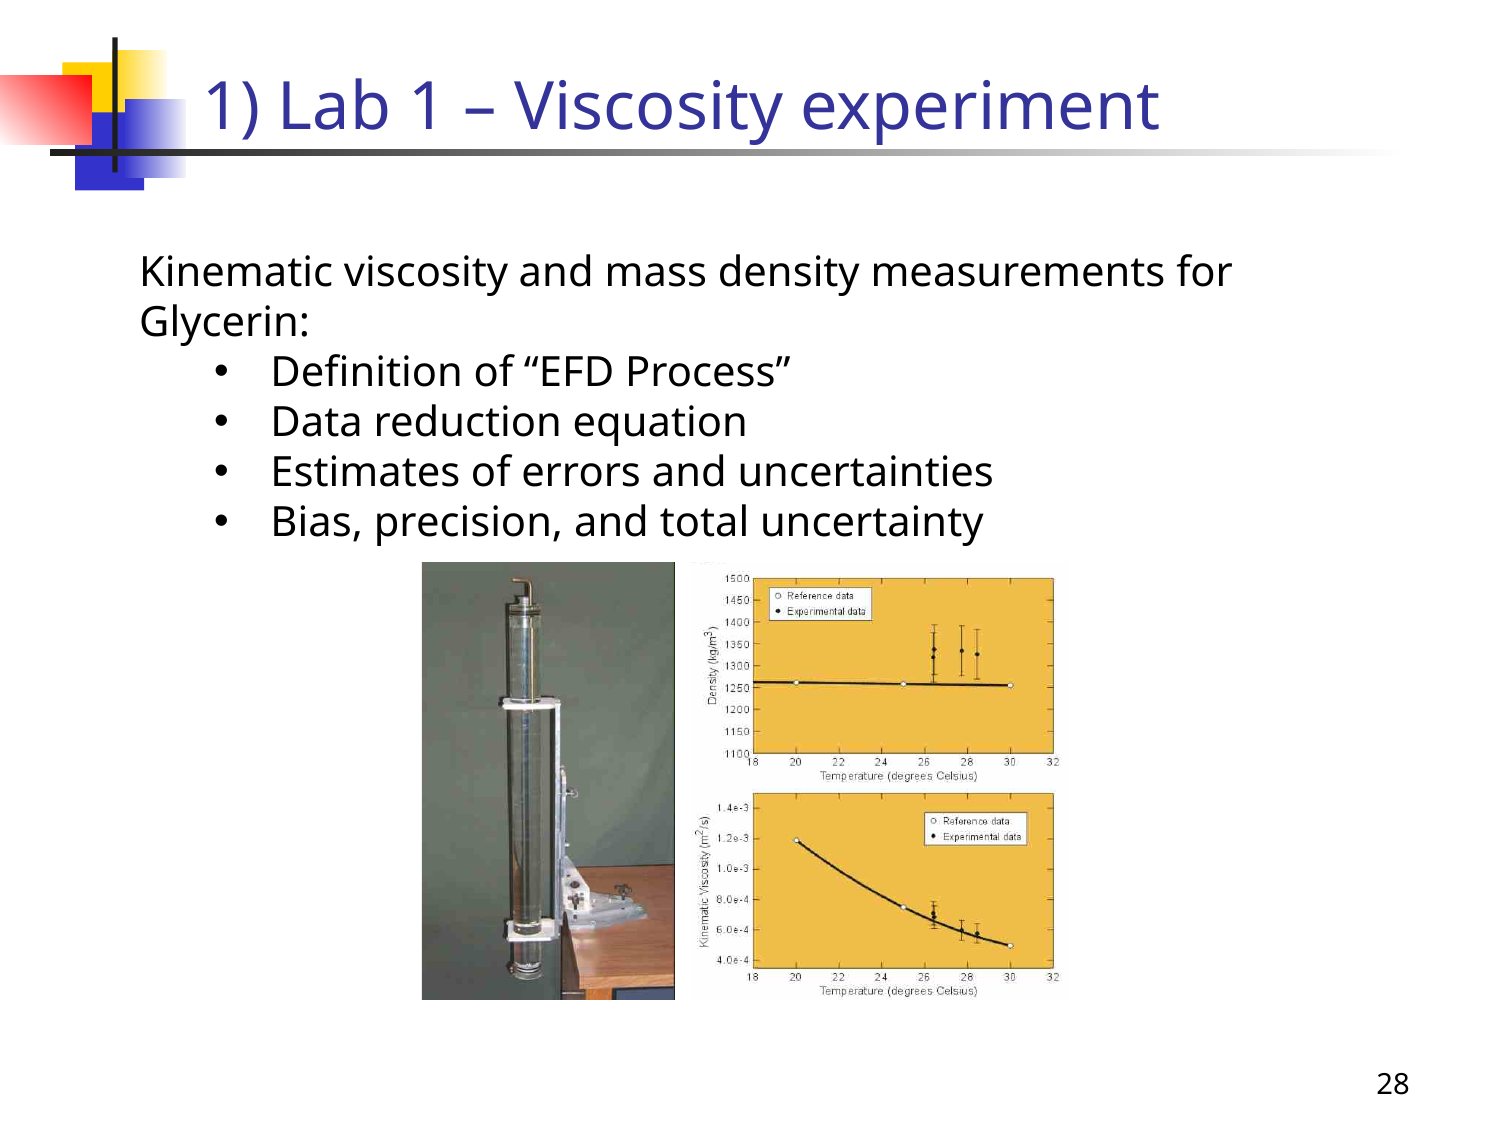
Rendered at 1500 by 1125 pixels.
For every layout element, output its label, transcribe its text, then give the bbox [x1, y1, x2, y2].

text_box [421, 562, 1069, 1001]
text_box Kinematic viscosity and mass density measurements for Glycerin: Definition of “EFD Process” Data reduction equation Estimates of errors and uncertainties Bias, precision, and total uncertainty [124, 237, 1387, 553]
slide_number 28 [1112, 1037, 1426, 1113]
title 1) Lab 1 – Viscosity experiment [187, 0, 1391, 150]
